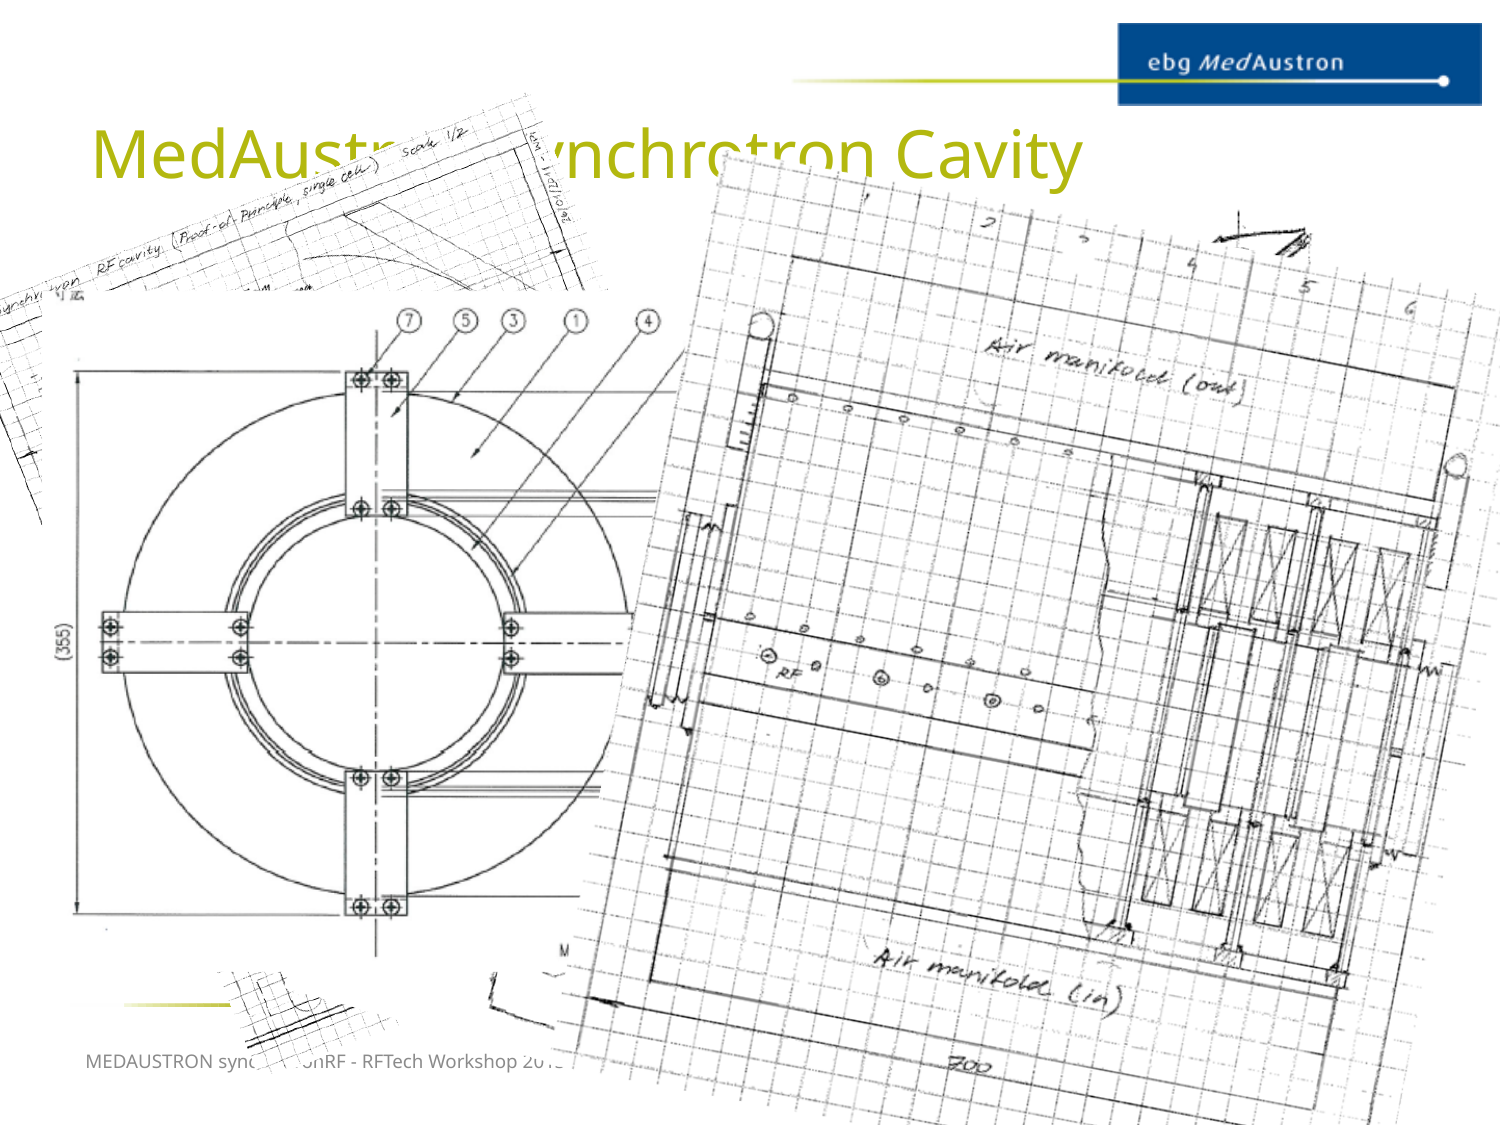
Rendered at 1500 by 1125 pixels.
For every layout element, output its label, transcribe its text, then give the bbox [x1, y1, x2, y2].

picture [738, 23, 1482, 106]
slide_number MEDAUSTRON synchrotronRF - RFTech Workshop 2013 [70, 1019, 354, 1102]
title MedAustron Synchrotron Cavity [74, 44, 1426, 200]
picture [0, 90, 1500, 1125]
